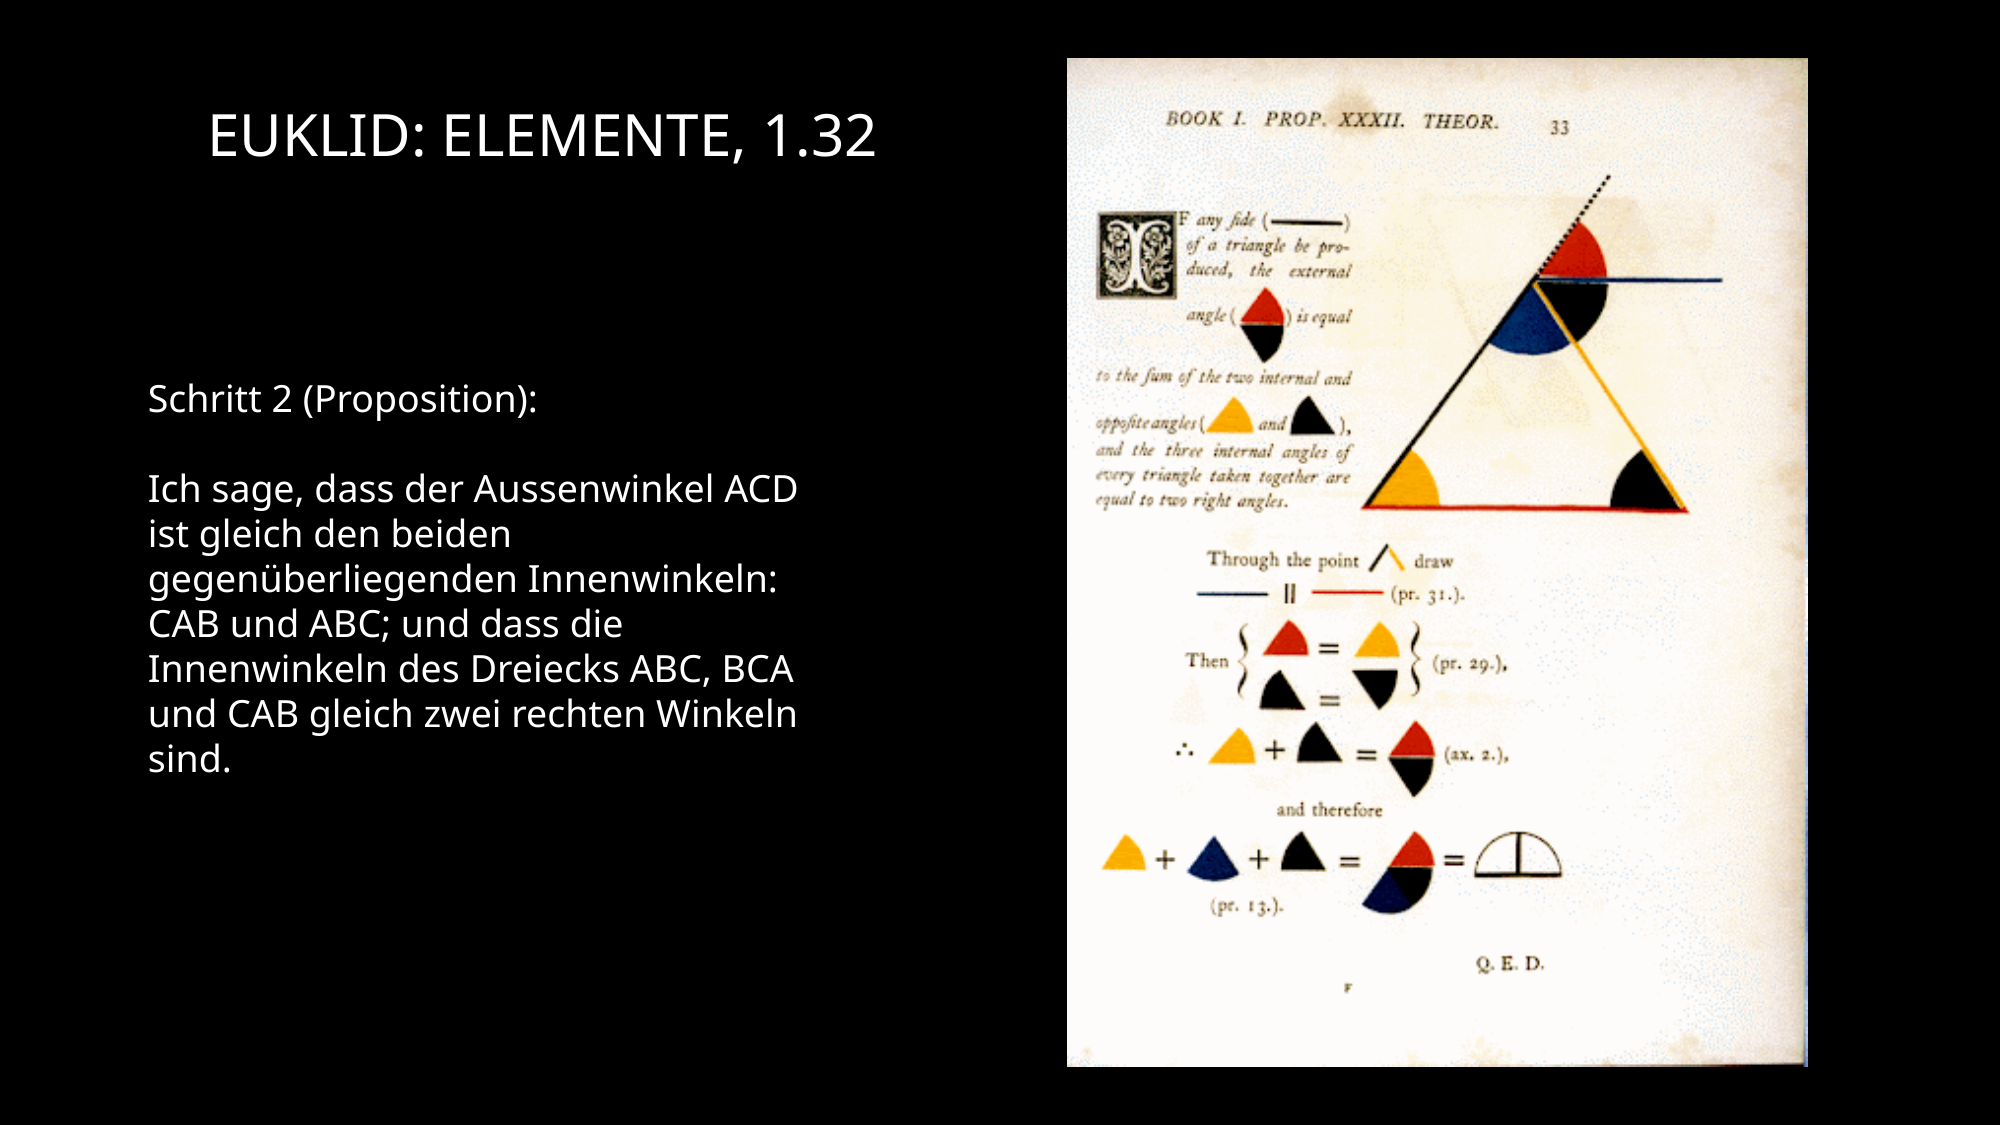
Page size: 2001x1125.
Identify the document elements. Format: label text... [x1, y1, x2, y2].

text_box Euklid: Elemente, 1.32 [192, 90, 957, 176]
picture [1067, 58, 1808, 1067]
text_box Schritt 2 (Proposition): Ich sage, dass der Aussenwinkel ACD ist gleich den beiden gegenüberliegenden Innenwinkeln: CAB und ABC; und dass die Innenwinkeln des Dreiecks ABC, BCA und CAB gleich zwei rechten Winkeln sind. [133, 367, 848, 788]
